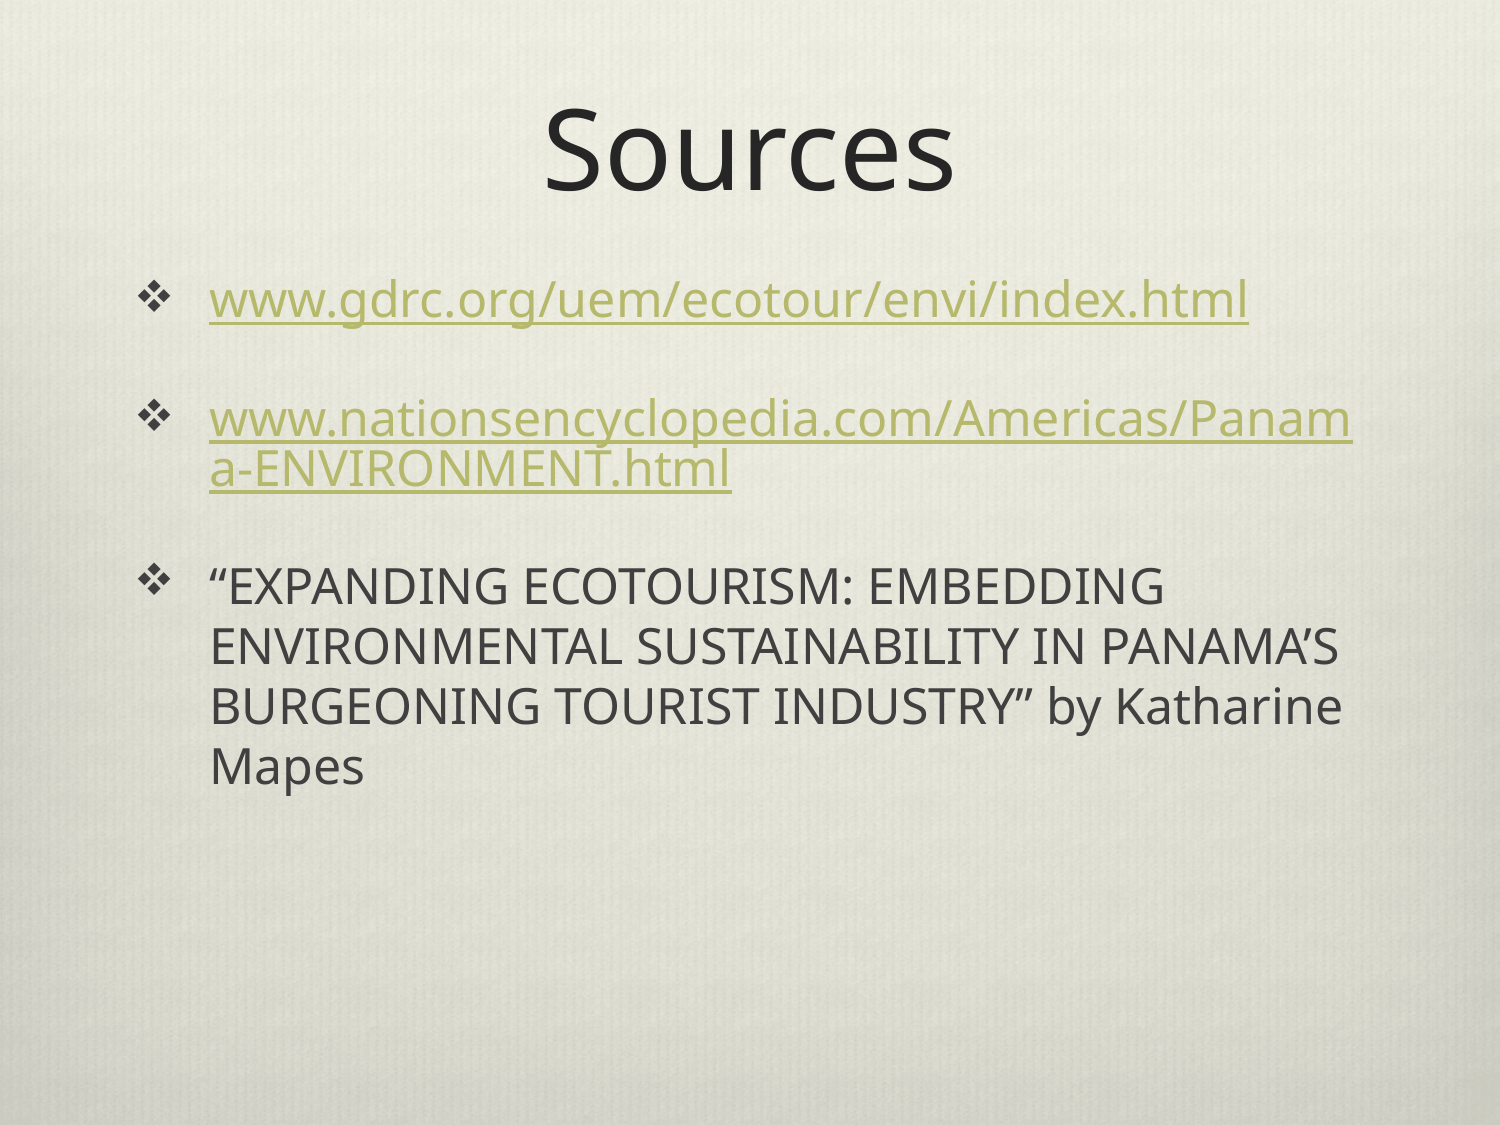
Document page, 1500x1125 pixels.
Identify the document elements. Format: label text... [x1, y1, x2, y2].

title Sources [119, 51, 1381, 240]
list www.gdrc.org/uem/ecotour/envi/index.html www.nationsencyclopedia.com/Americas/Panama-ENVIRONMENT.html “EXPANDING ECOTOURISM: EMBEDDING ENVIRONMENTAL SUSTAINABILITY IN PANAMA’S BURGEONING TOURIST INDUSTRY” by Katharine Mapes [119, 260, 1381, 1011]
